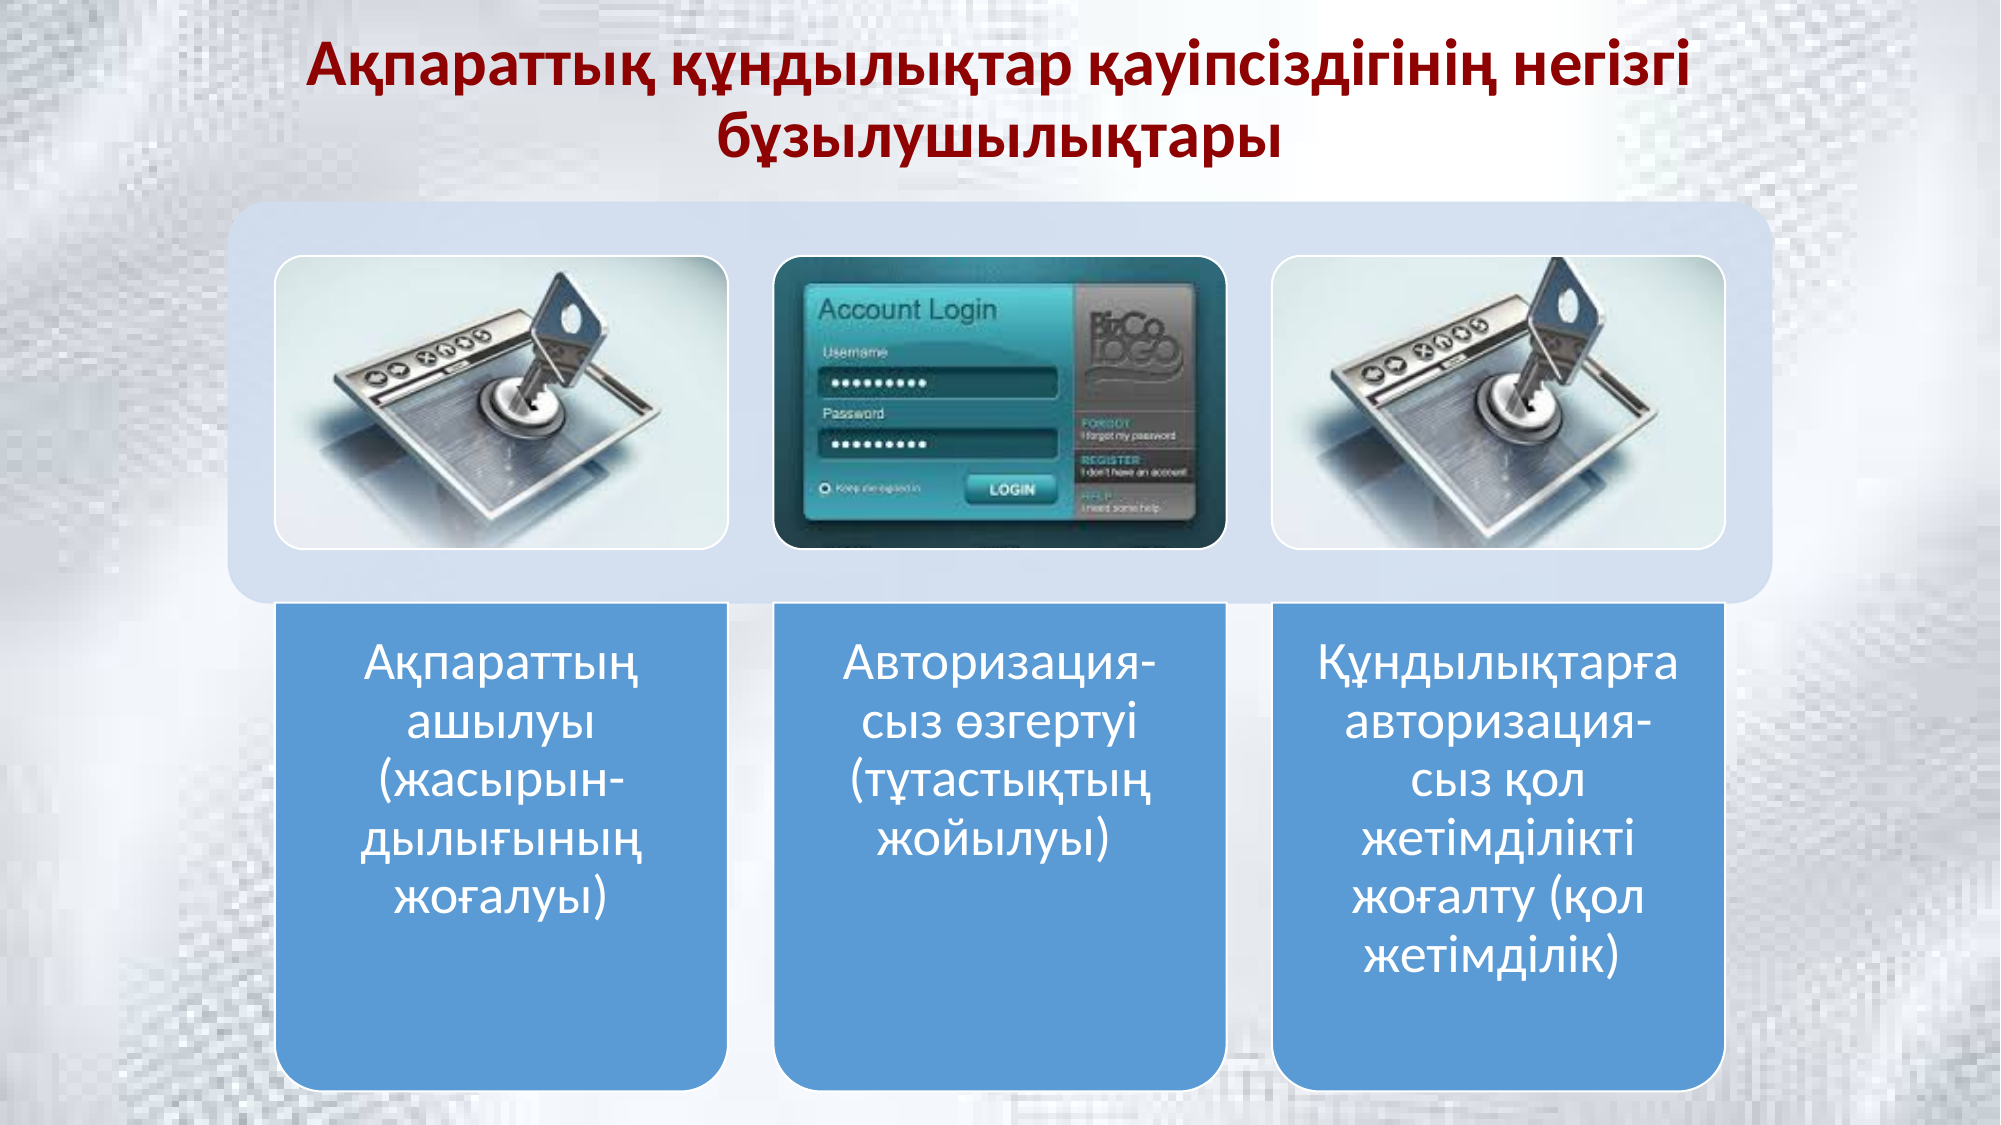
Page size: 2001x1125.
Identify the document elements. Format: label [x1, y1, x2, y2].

picture [0, 0, 2000, 1125]
text_box [228, 202, 1772, 1092]
